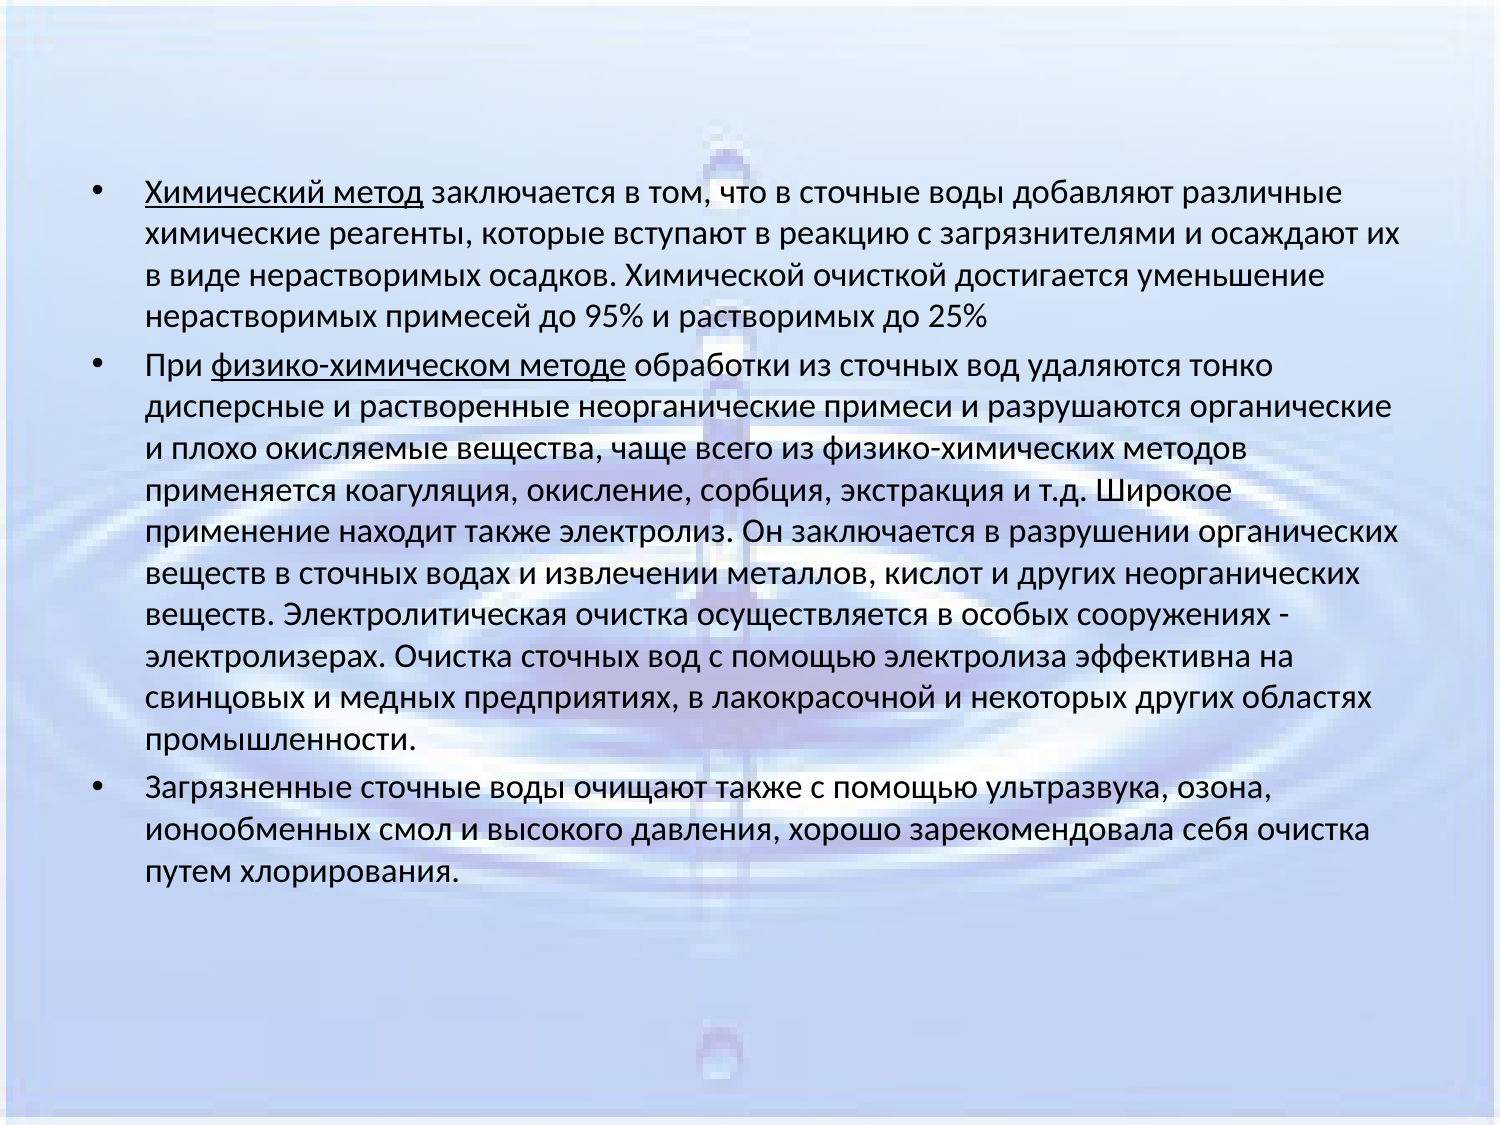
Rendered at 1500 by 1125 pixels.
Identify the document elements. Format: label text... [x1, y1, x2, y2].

list Химический метод заключается в том, что в сточные воды добавляют различные химические реагенты, которые вступают в реакцию с загрязнителями и осаждают их в виде нерастворимых осадков. Химической очисткой достигается уменьшение нерастворимых примесей до 95% и растворимых до 25% При физико-химическом методе обработки из сточных вод удаляются тонко дисперсные и растворенные неорганические примеси и разрушаются органические и плохо окисляемые вещества, чаще всего из физико-химических методов применяется коагуляция, окисление, сорбция, экстракция и т.д. Широкое применение находит также электролиз. Он заключается в разрушении органических веществ в сточных водах и извлечении металлов, кислот и других неорганических веществ. Электролитическая очистка осуществляется в особых сооружениях - электролизерах. Очистка сточных вод с помощью электролиза эффективна на свинцовых и медных предприятиях, в лакокрасочной и некоторых других областях промышленности. Загрязненные сточные воды очищают также с помощью ультразвука, озона, ионообменных смол и высокого давления, хорошо зарекомендовала себя очистка путем хлорирования. [76, 160, 1427, 904]
